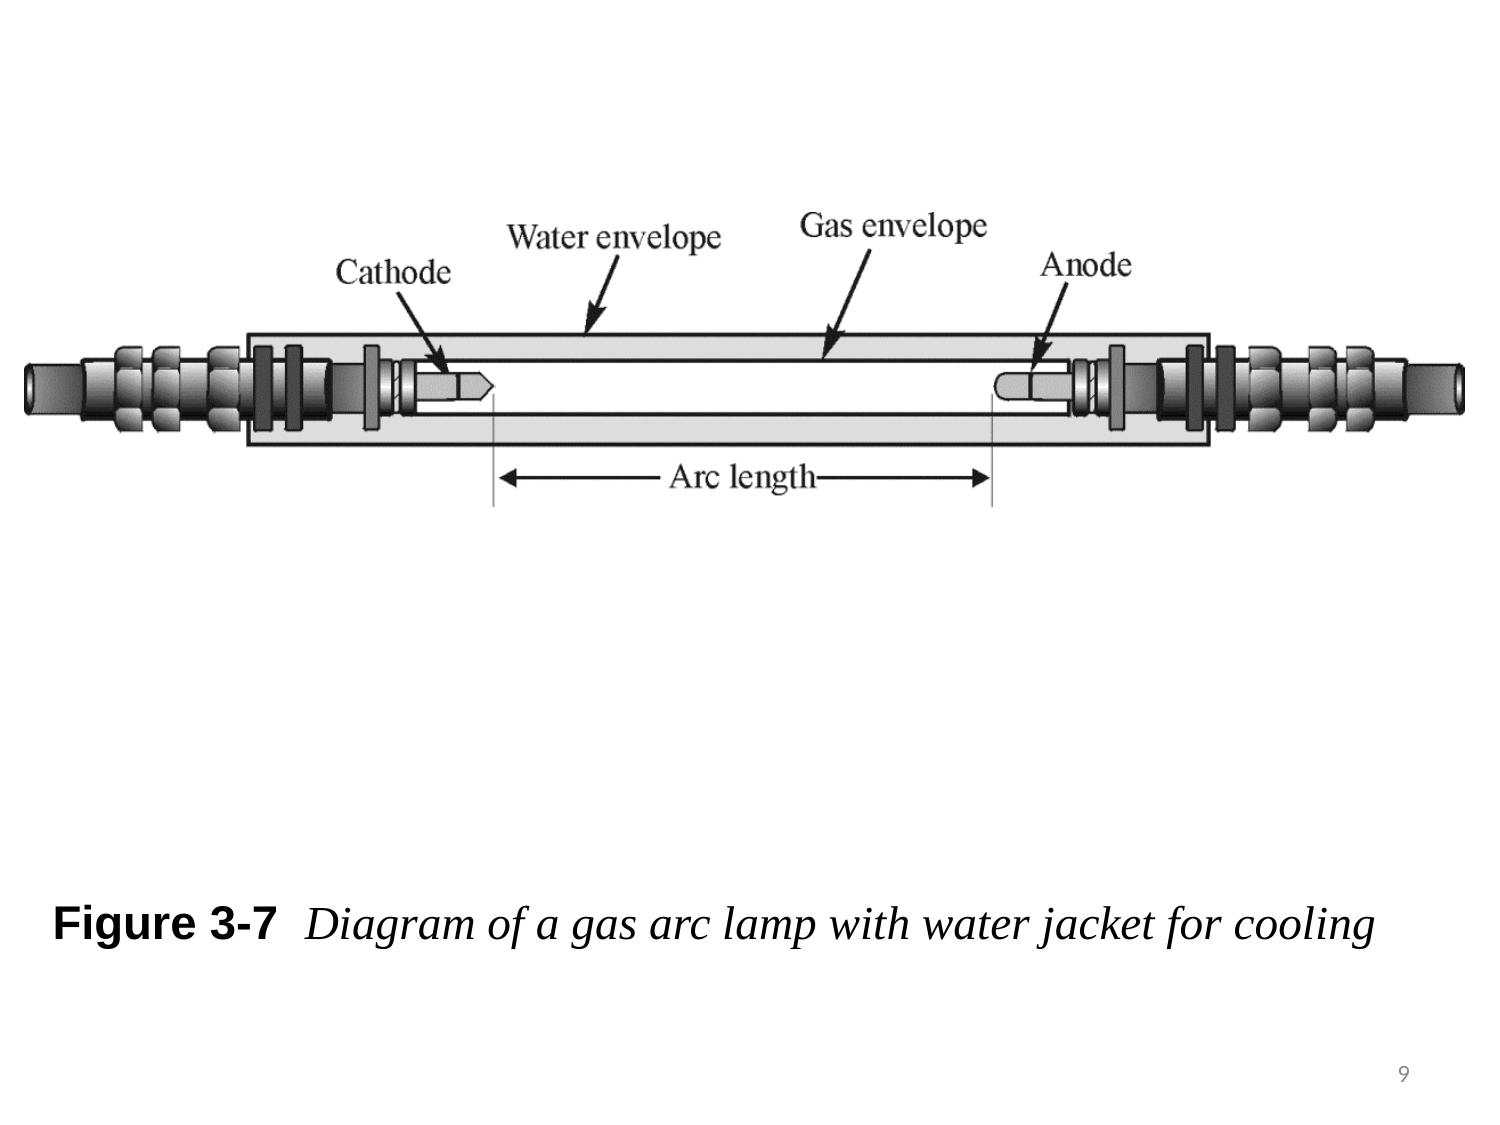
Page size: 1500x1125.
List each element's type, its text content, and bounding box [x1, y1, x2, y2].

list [24, 212, 1466, 508]
title Figure 3-7 Diagram of a gas arc lamp with water jacket for cooling [37, 825, 1463, 1013]
slide_number 9 [1074, 1042, 1425, 1103]
